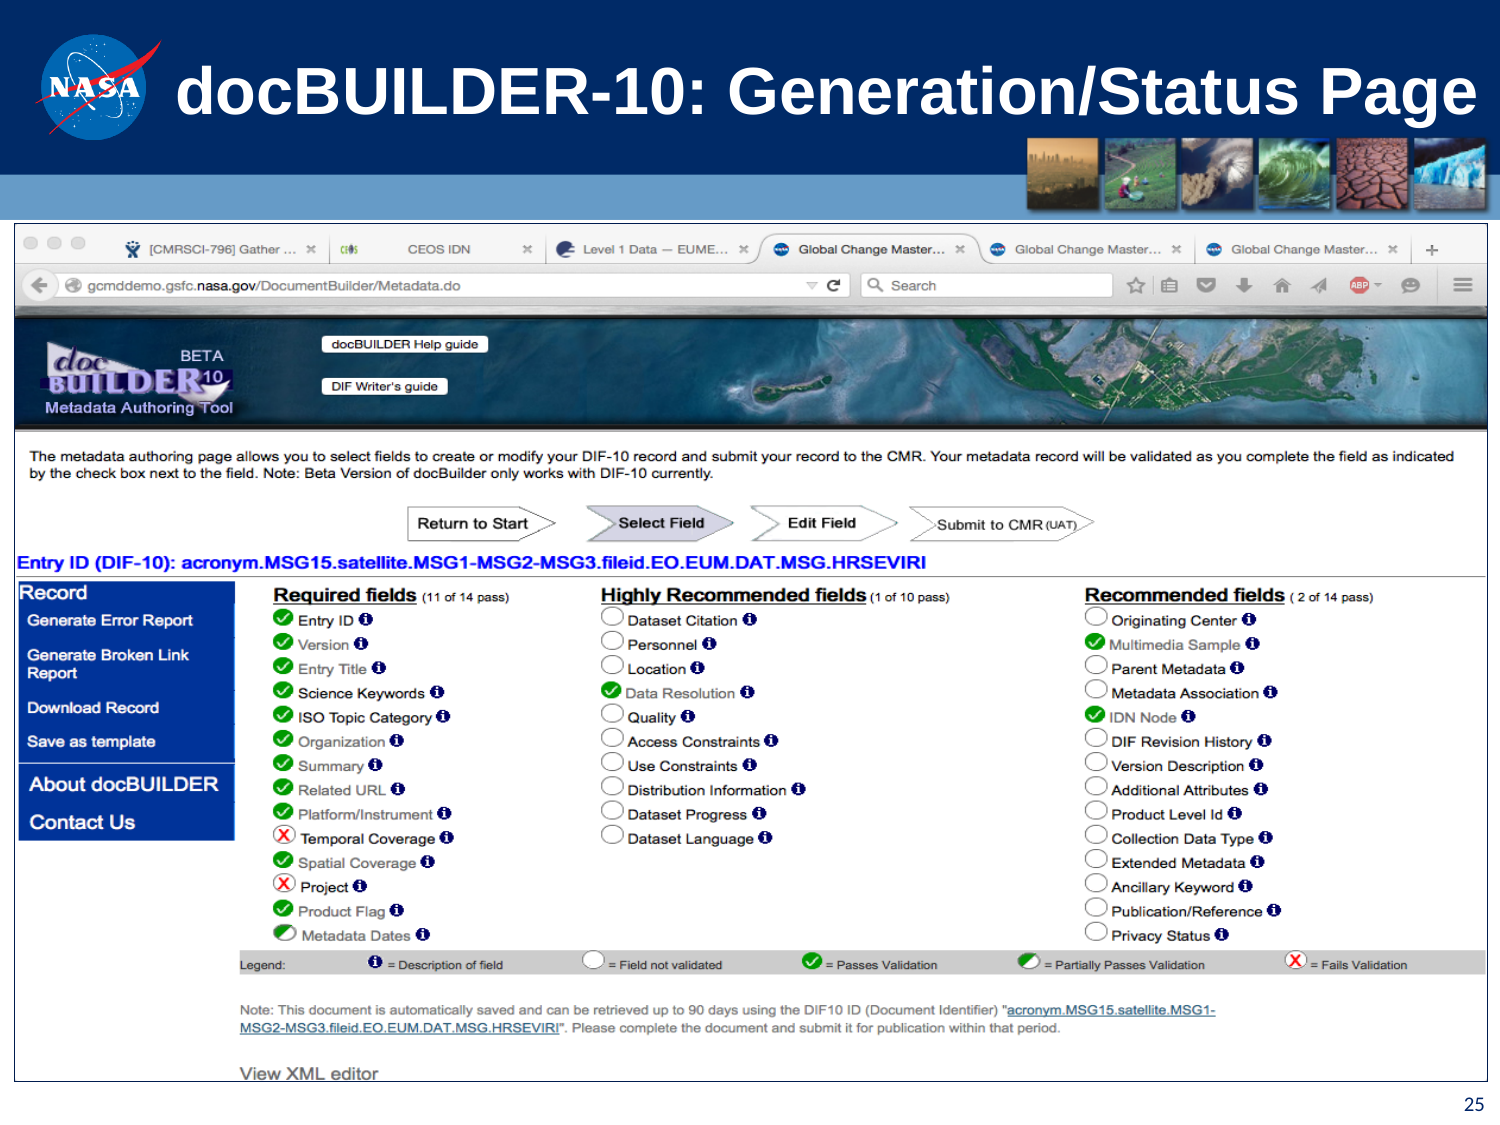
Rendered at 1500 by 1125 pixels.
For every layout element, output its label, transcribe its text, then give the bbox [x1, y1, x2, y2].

picture [14, 223, 1488, 1082]
slide_number 25 [1187, 1082, 1500, 1125]
title docBUILDER-10: Generation/Status Page [160, 41, 1496, 135]
picture [0, 0, 1500, 220]
